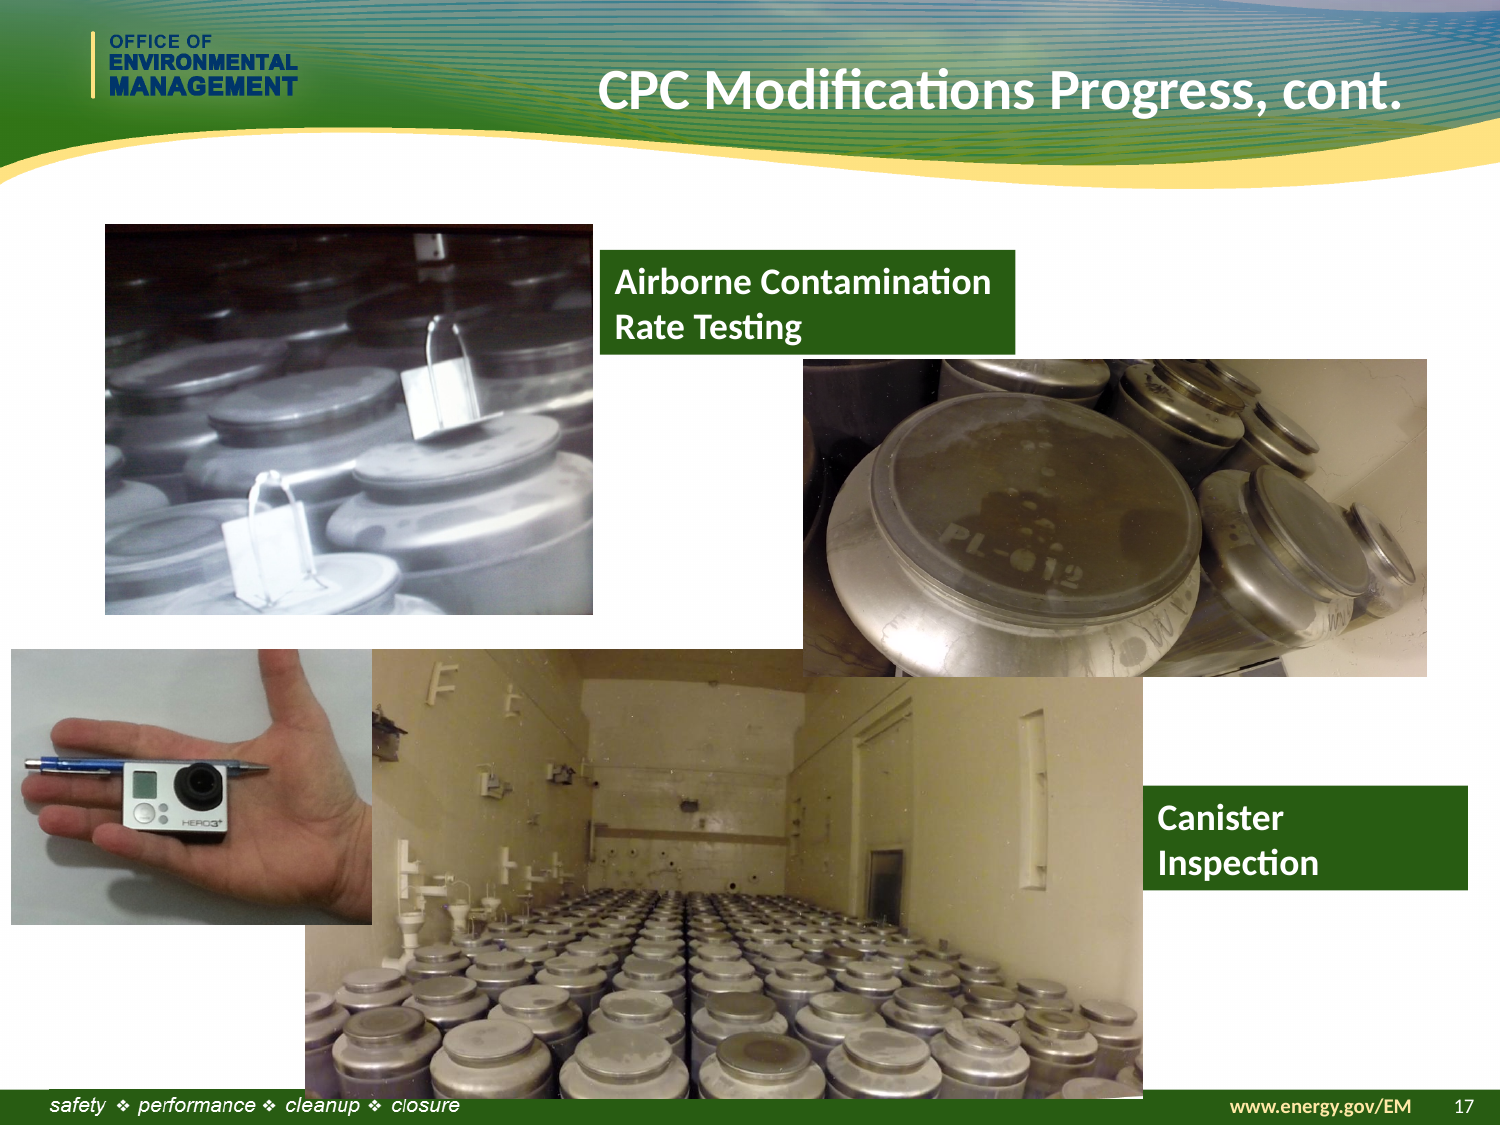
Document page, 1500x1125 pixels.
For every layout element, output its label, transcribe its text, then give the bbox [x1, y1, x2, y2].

text_box Airborne Contamination Rate Testing [599, 249, 1016, 355]
title CPC Modifications Progress, cont. [577, 45, 1425, 128]
text_box Canister Inspection [1149, 785, 1468, 891]
picture [0, 0, 1500, 1125]
